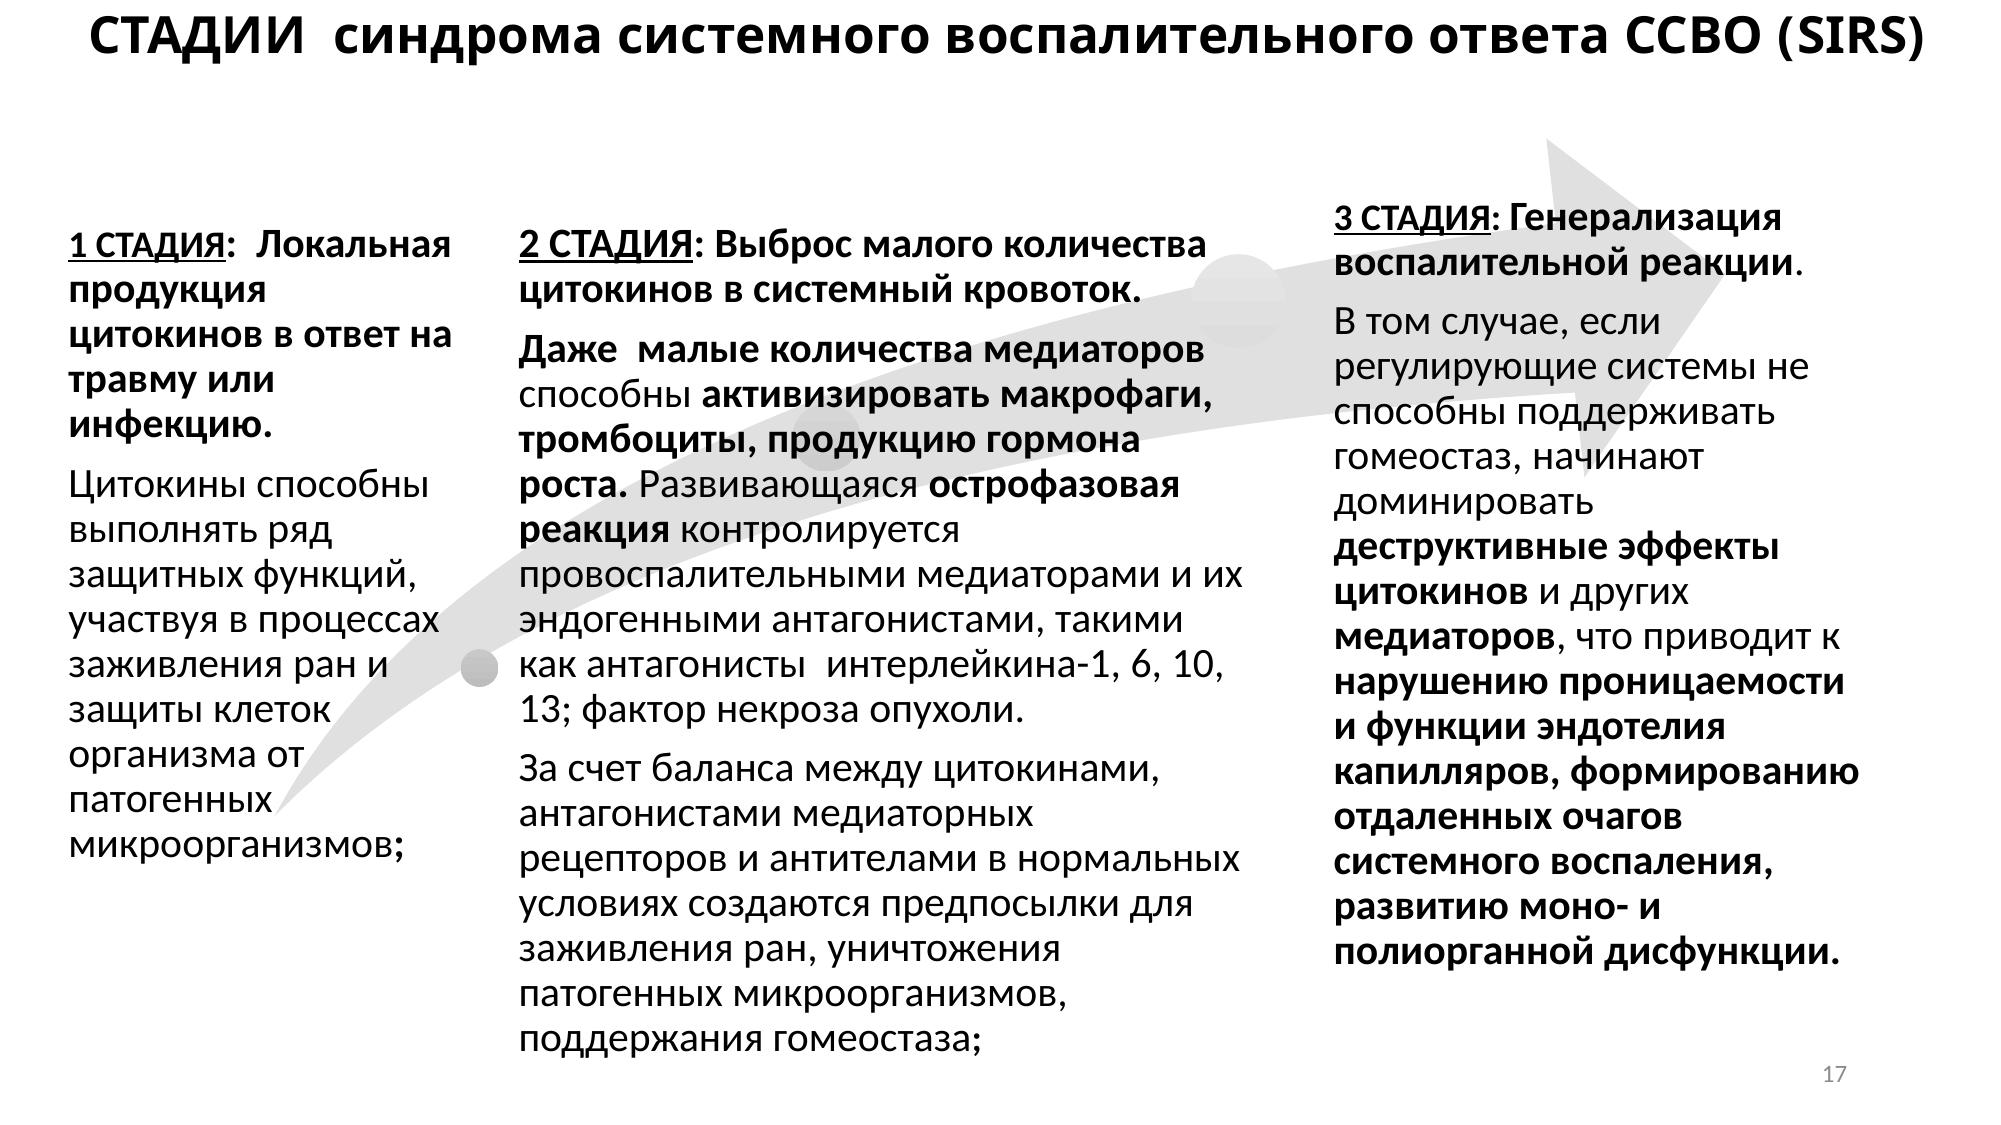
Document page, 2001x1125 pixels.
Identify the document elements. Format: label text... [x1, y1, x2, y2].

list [0, 221, 2000, 1125]
title СТАДИИ синдрома системного воспалительного ответа ССВО (SIRS) [66, 0, 1947, 75]
